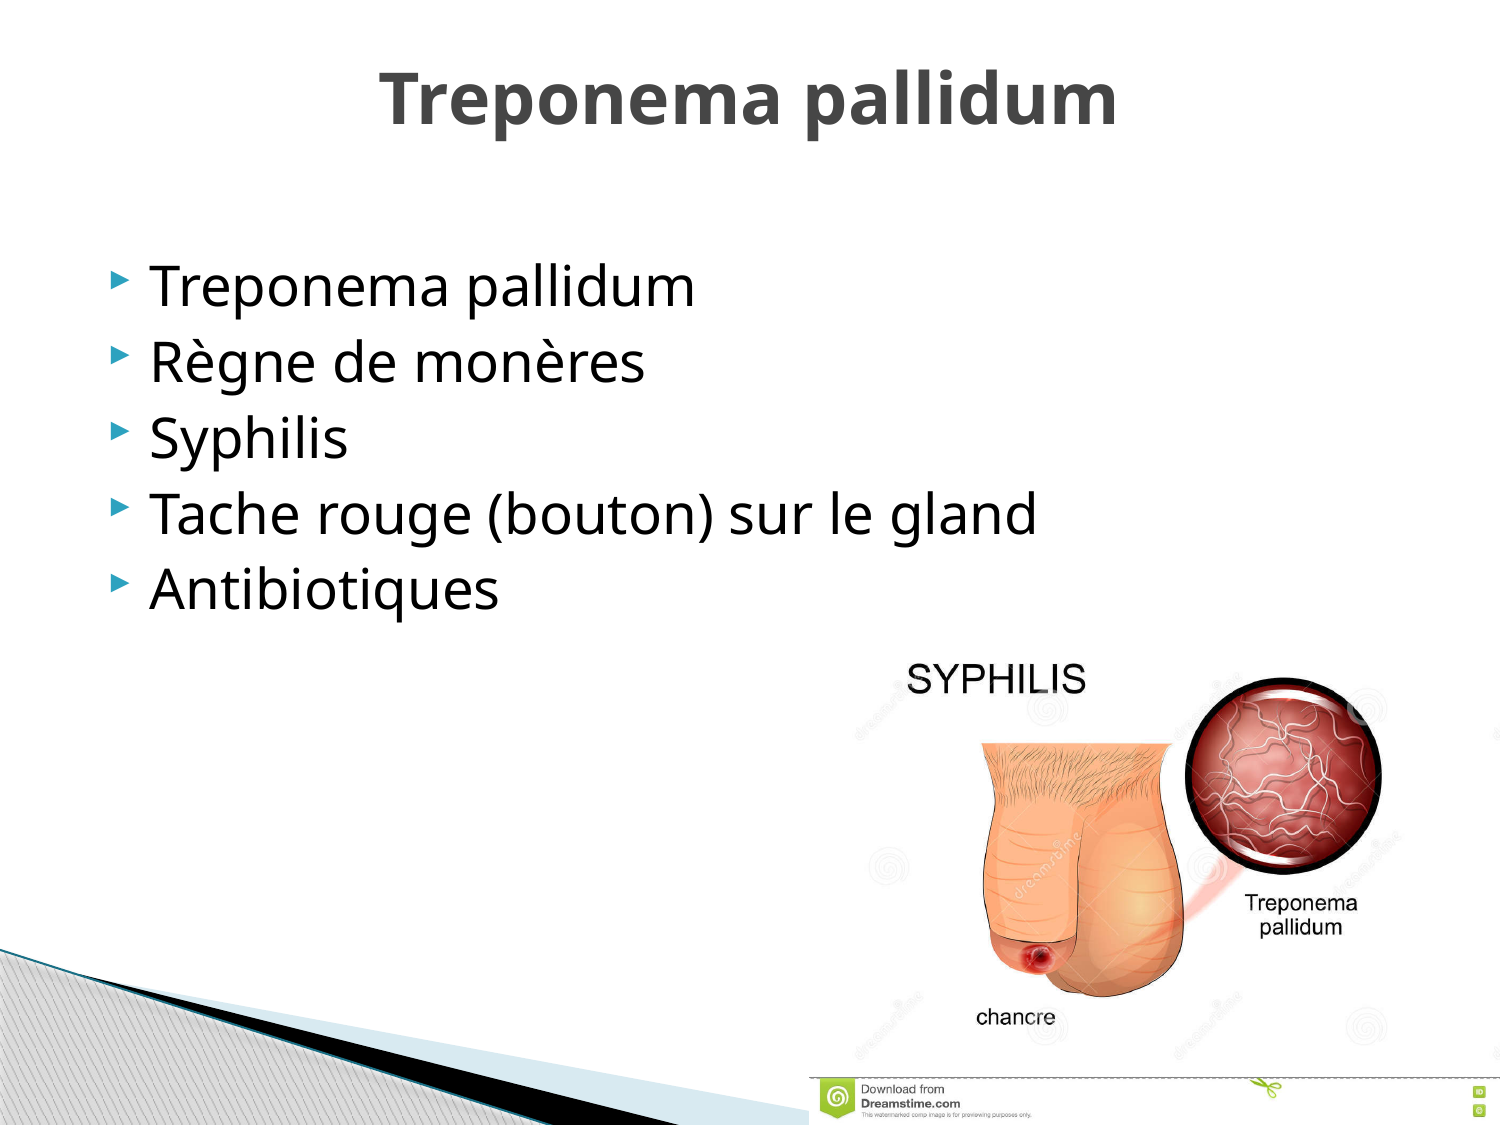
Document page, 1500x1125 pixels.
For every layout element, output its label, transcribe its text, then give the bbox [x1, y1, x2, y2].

picture [808, 616, 1500, 1125]
list Treponema pallidum Règne de monères Syphilis Tache rouge (bouton) sur le gland Antibiotiques [75, 243, 1425, 986]
title Treponema pallidum [75, 45, 1425, 233]
